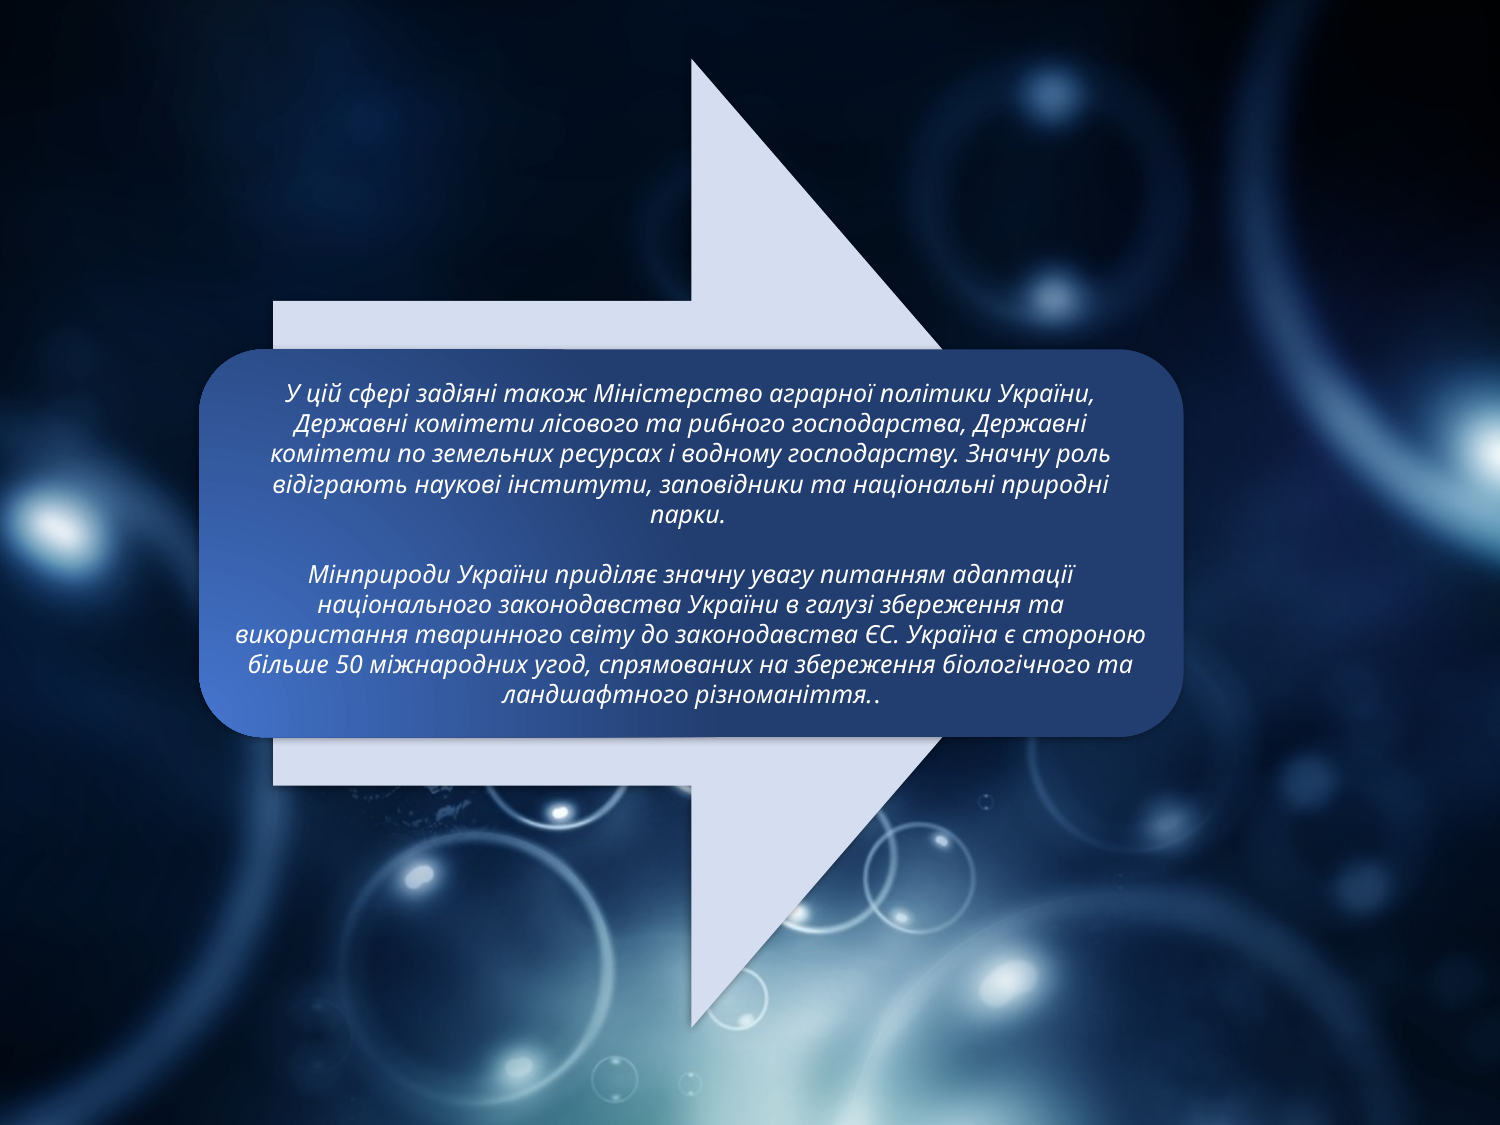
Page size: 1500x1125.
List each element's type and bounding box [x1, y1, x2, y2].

text_box [198, 58, 1185, 1029]
picture [0, 0, 1500, 1125]
